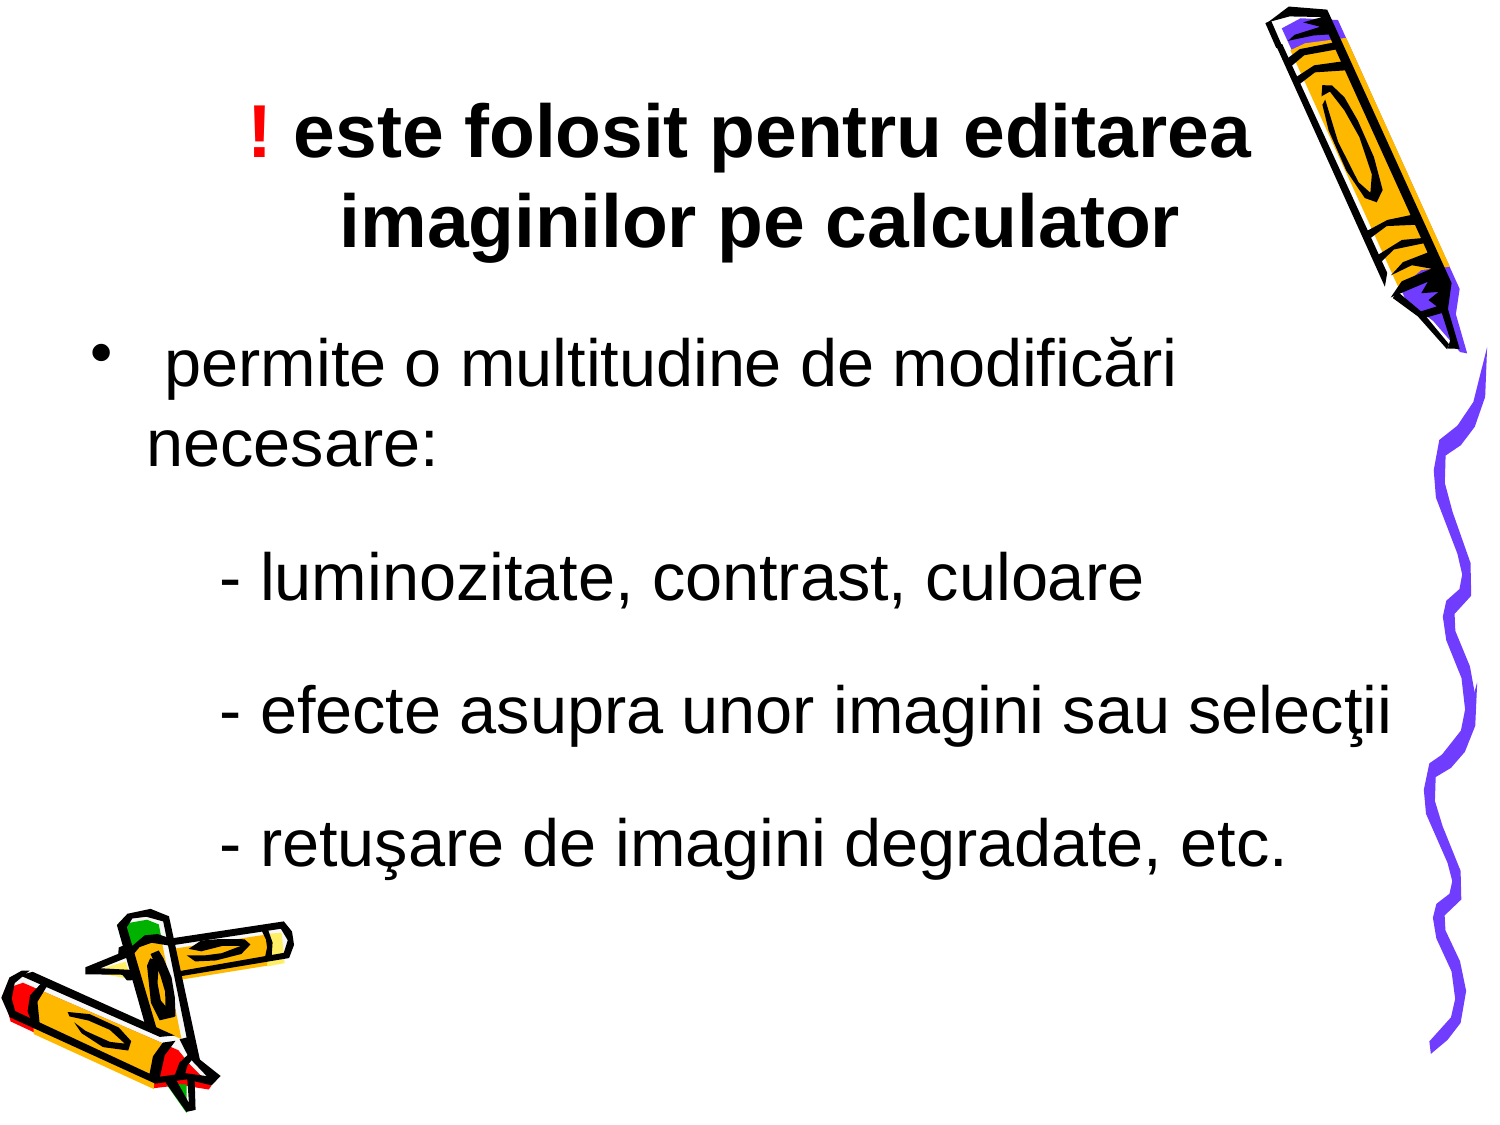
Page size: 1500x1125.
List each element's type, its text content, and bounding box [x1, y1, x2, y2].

text_box ! este folosit pentru editarea imaginilor pe calculator [0, 74, 1500, 270]
list permite o multitudine de modificări necesare: - luminozitate, contrast, culoare - efecte asupra unor imagini sau selecţii - retuşare de imagini degradate, etc. [74, 312, 1500, 913]
